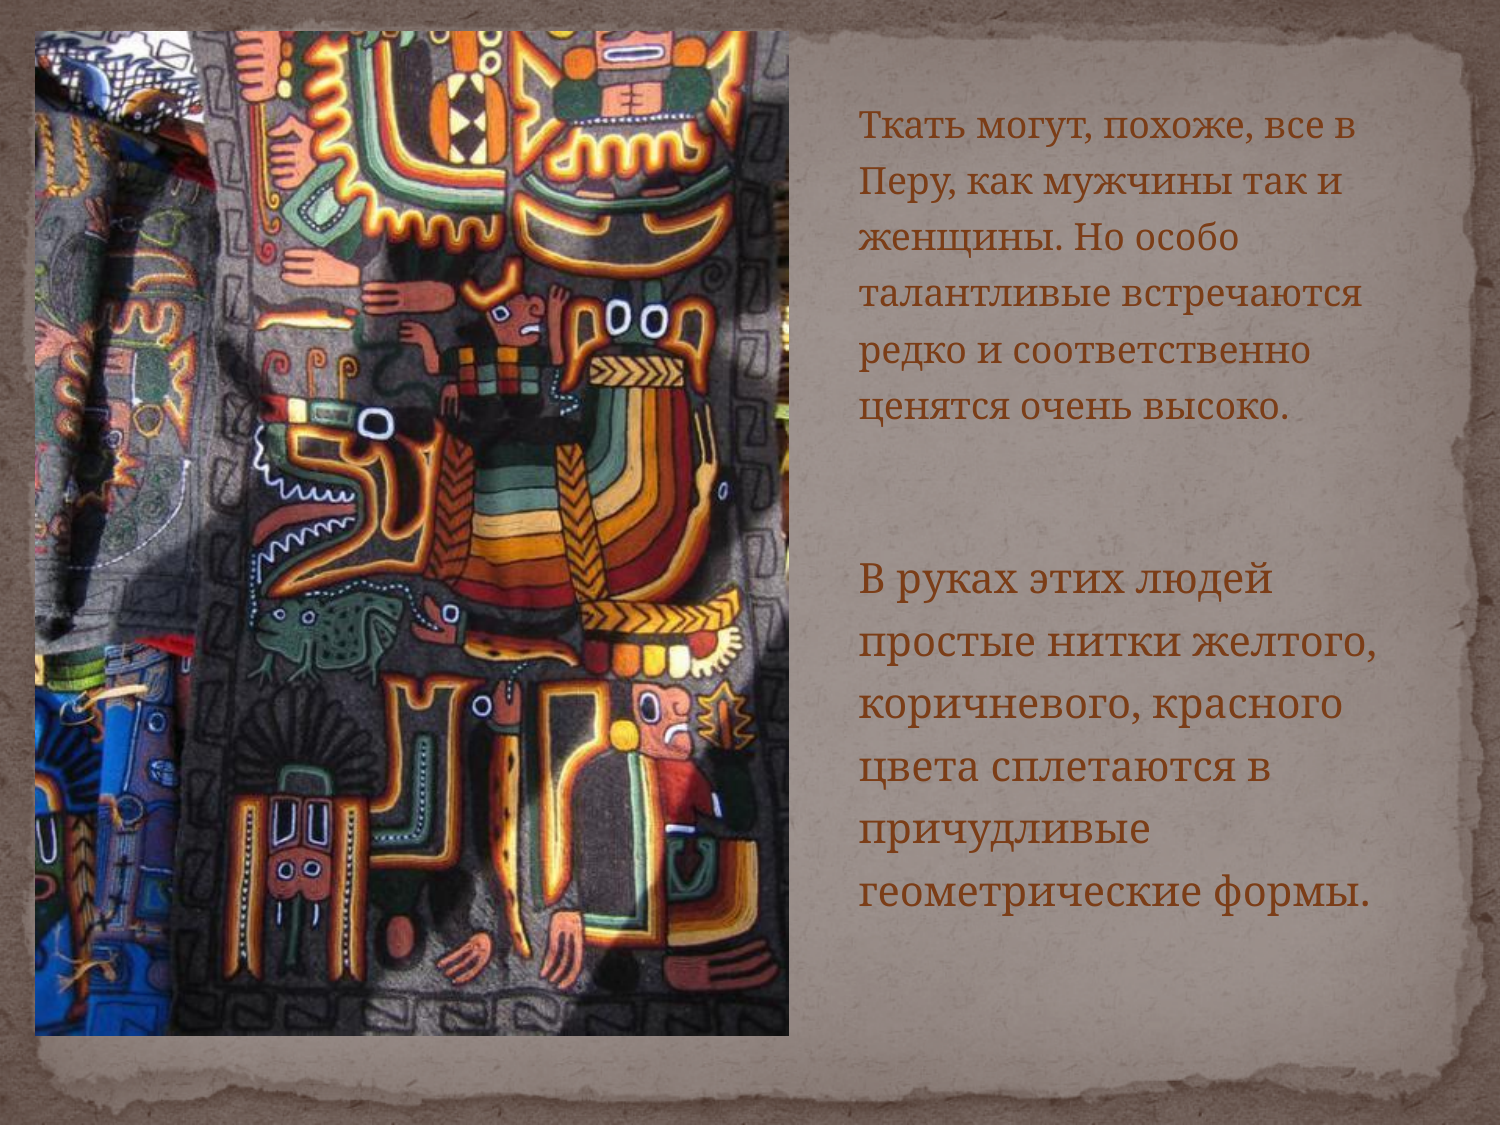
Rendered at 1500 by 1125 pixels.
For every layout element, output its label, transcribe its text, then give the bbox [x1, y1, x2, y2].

list Ткать могут, [798, 75, 1100, 1013]
picture [35, 31, 789, 1036]
list Ткать могут, похоже, все в Перу, как мужчины так и женщины. Но особо талантливые встречаются редко и соответственно ценятся очень высоко. В руках этих людей простые нитки желтого, коричневого, красного цвета сплетаются в причудливые геометрические формы. [843, 82, 1438, 997]
